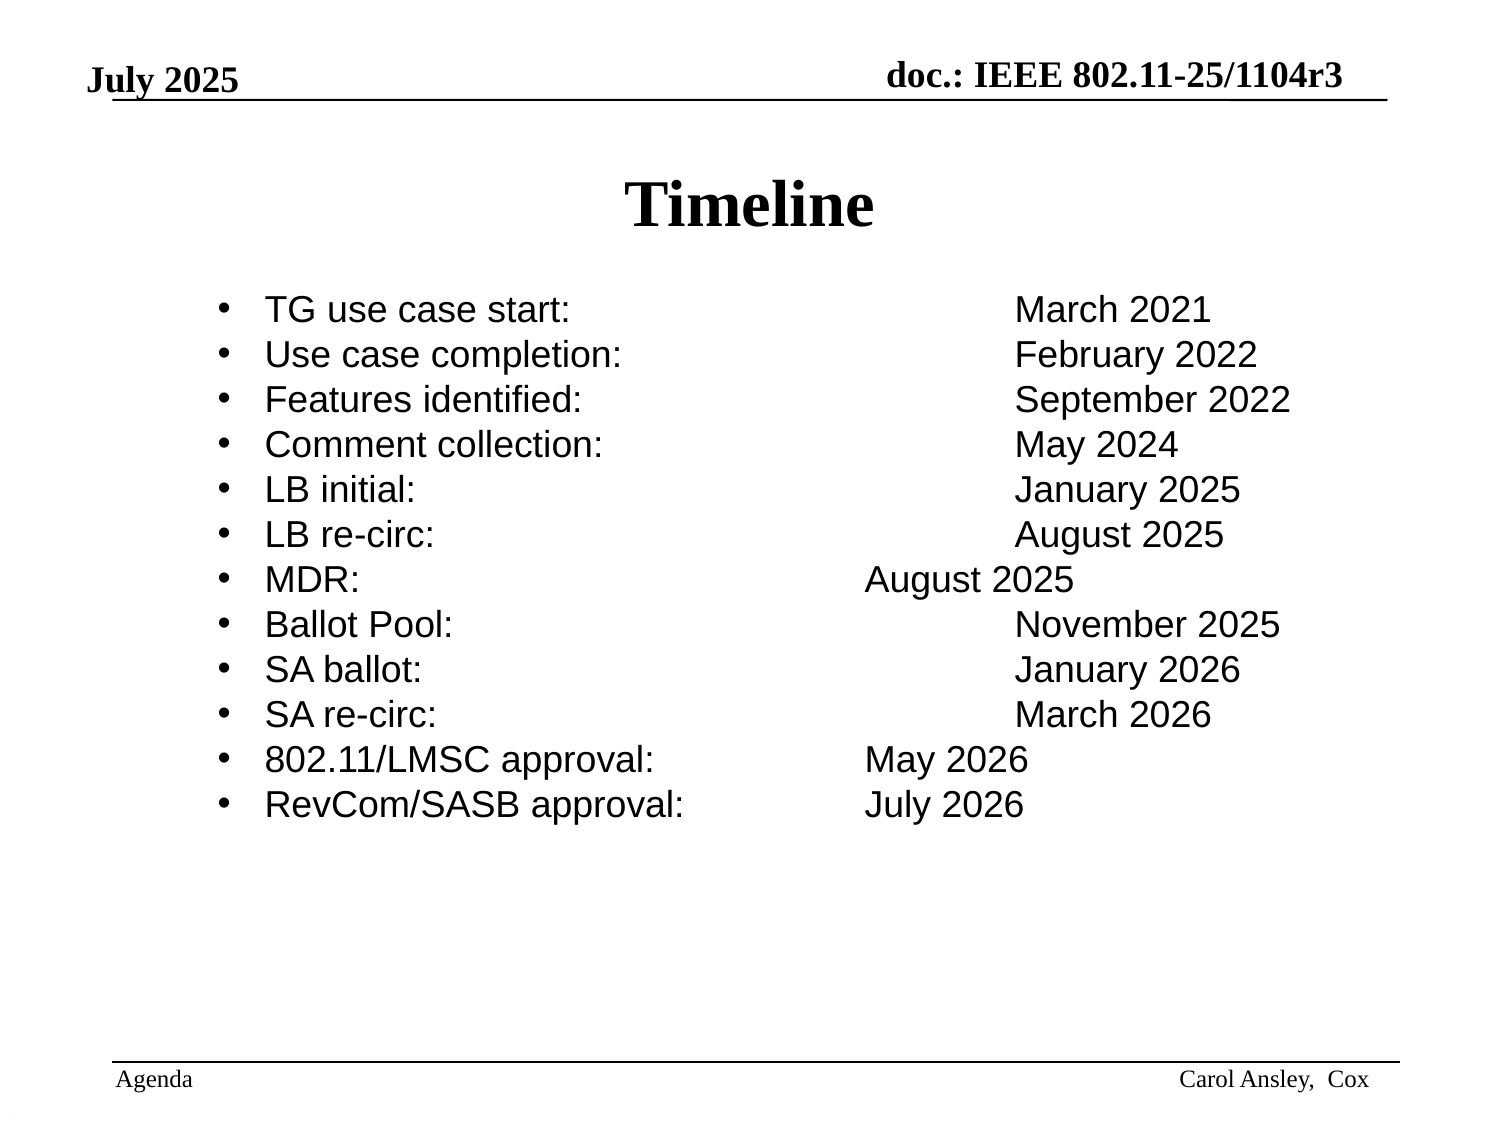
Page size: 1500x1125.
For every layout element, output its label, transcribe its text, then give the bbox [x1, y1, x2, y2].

list TG use case start: March 2021 Use case completion: February 2022 Features identified: September 2022 Comment collection: May 2024 LB initial: January 2025 LB re-circ: August 2025 MDR: August 2025 Ballot Pool: November 2025 SA ballot: January 2026 SA re-circ: March 2026 802.11/LMSC approval: May 2026 RevCom/SASB approval: July 2026 [217, 243, 1363, 911]
title Timeline [111, 111, 1388, 288]
